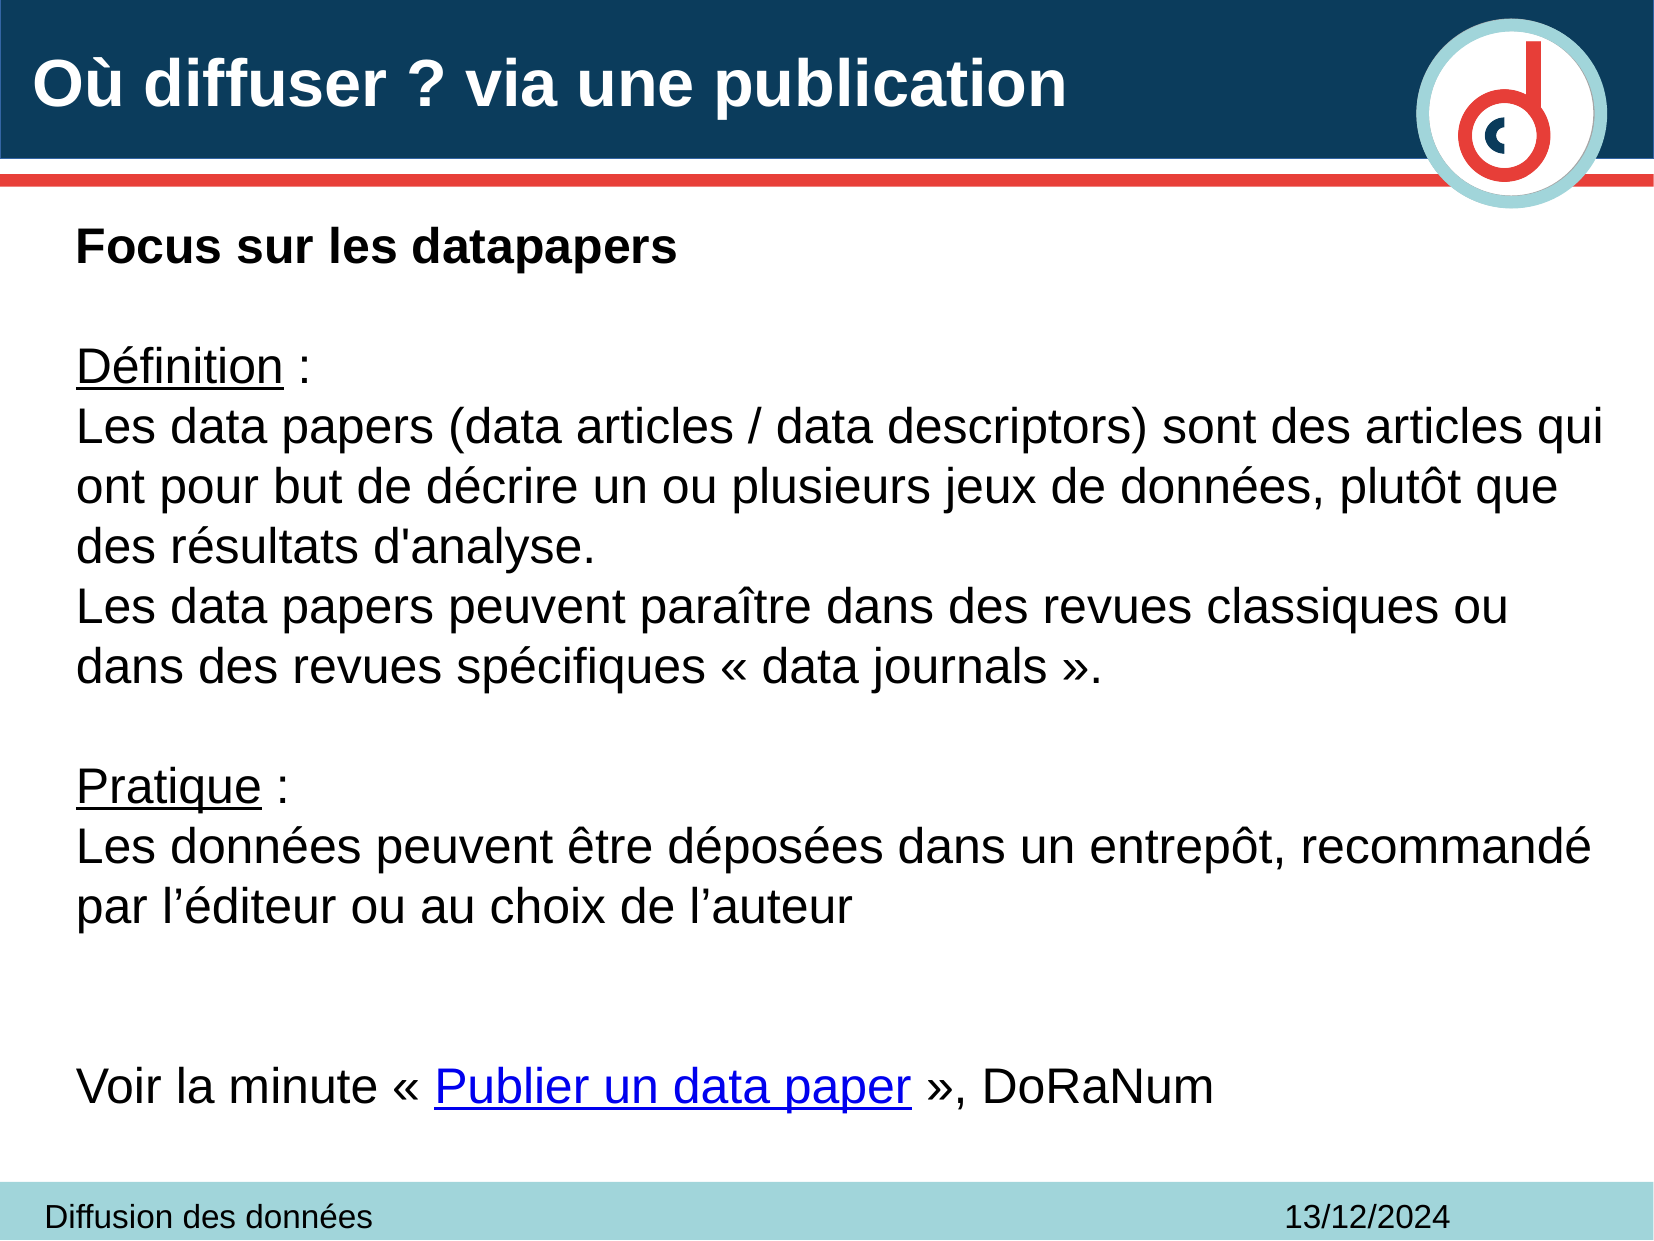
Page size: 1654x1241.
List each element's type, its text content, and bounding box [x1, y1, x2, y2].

text_box 13/12/2024 [1269, 1188, 1595, 1241]
title Où diffuser ? via une publication [17, 11, 1412, 159]
picture [1458, 41, 1557, 185]
text_box Focus sur les datapapers Définition : Les data papers (data articles / data descriptors) sont des articles qui ont pour but de décrire un ou plusieurs jeux de données, plutôt que des résultats d'analyse. Les data papers peuvent paraître dans des revues classiques ou dans des revues spécifiques « data journals ». Pratique : Les données peuvent être déposées dans un entrepôt, recommandé par l’éditeur ou au choix de l’auteur Voir la minute « Publier un data paper », DoRaNum [61, 206, 1624, 1227]
text_box Diffusion des données [29, 1188, 389, 1240]
